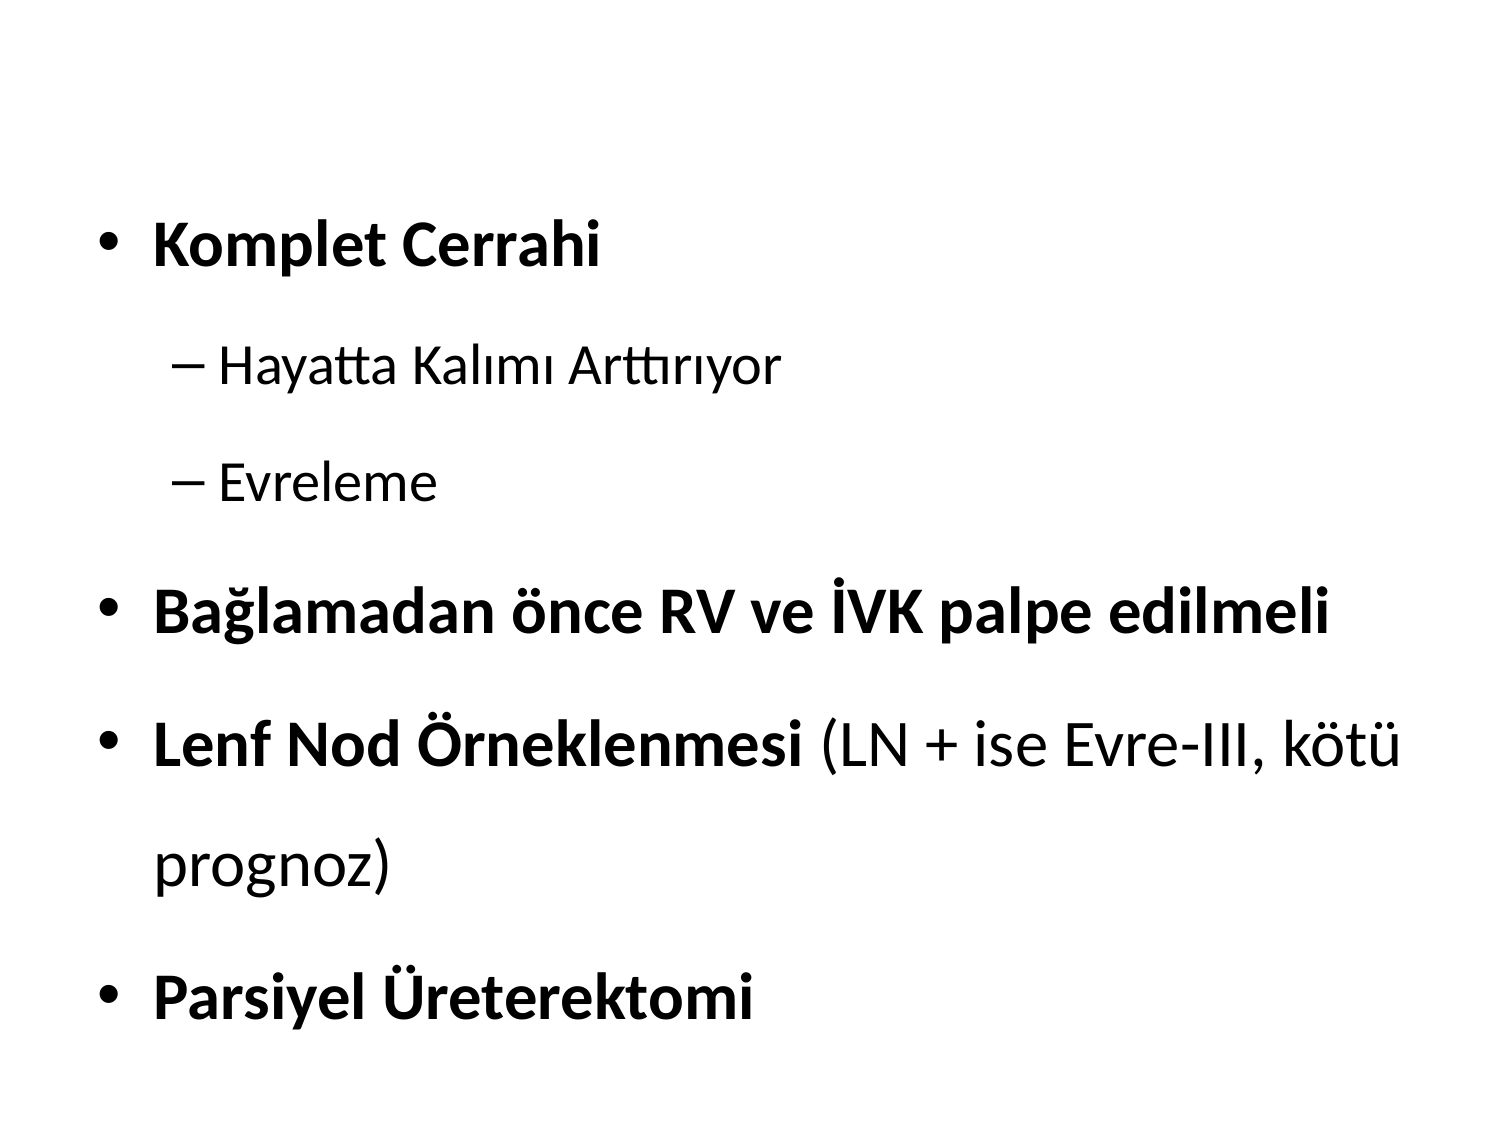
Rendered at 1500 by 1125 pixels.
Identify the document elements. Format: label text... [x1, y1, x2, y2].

list Komplet Cerrahi Hayatta Kalımı Arttırıyor Evreleme Bağlamadan önce RV ve İVK palpe edilmeli Lenf Nod Örneklenmesi (LN + ise Evre-III, kötü prognoz) Parsiyel Üreterektomi [81, 152, 1433, 896]
